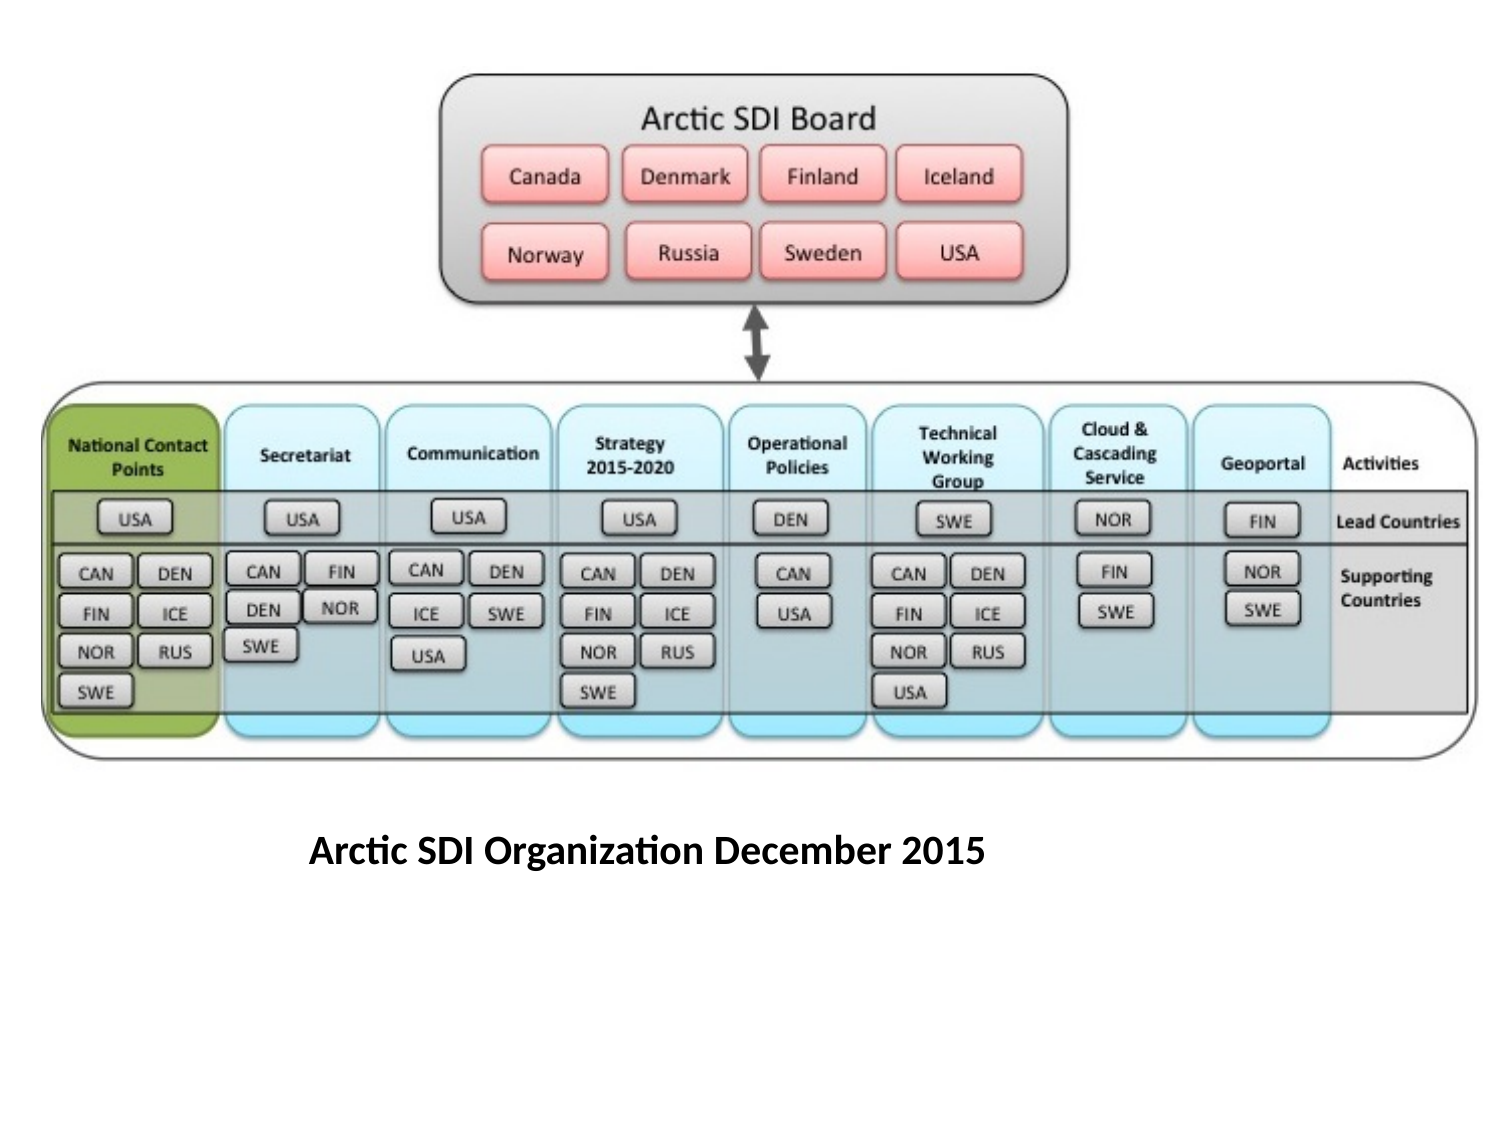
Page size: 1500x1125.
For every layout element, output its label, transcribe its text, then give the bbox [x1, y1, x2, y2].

title Arctic SDI Organization December 2015 [294, 787, 1194, 881]
picture [40, 66, 1483, 776]
